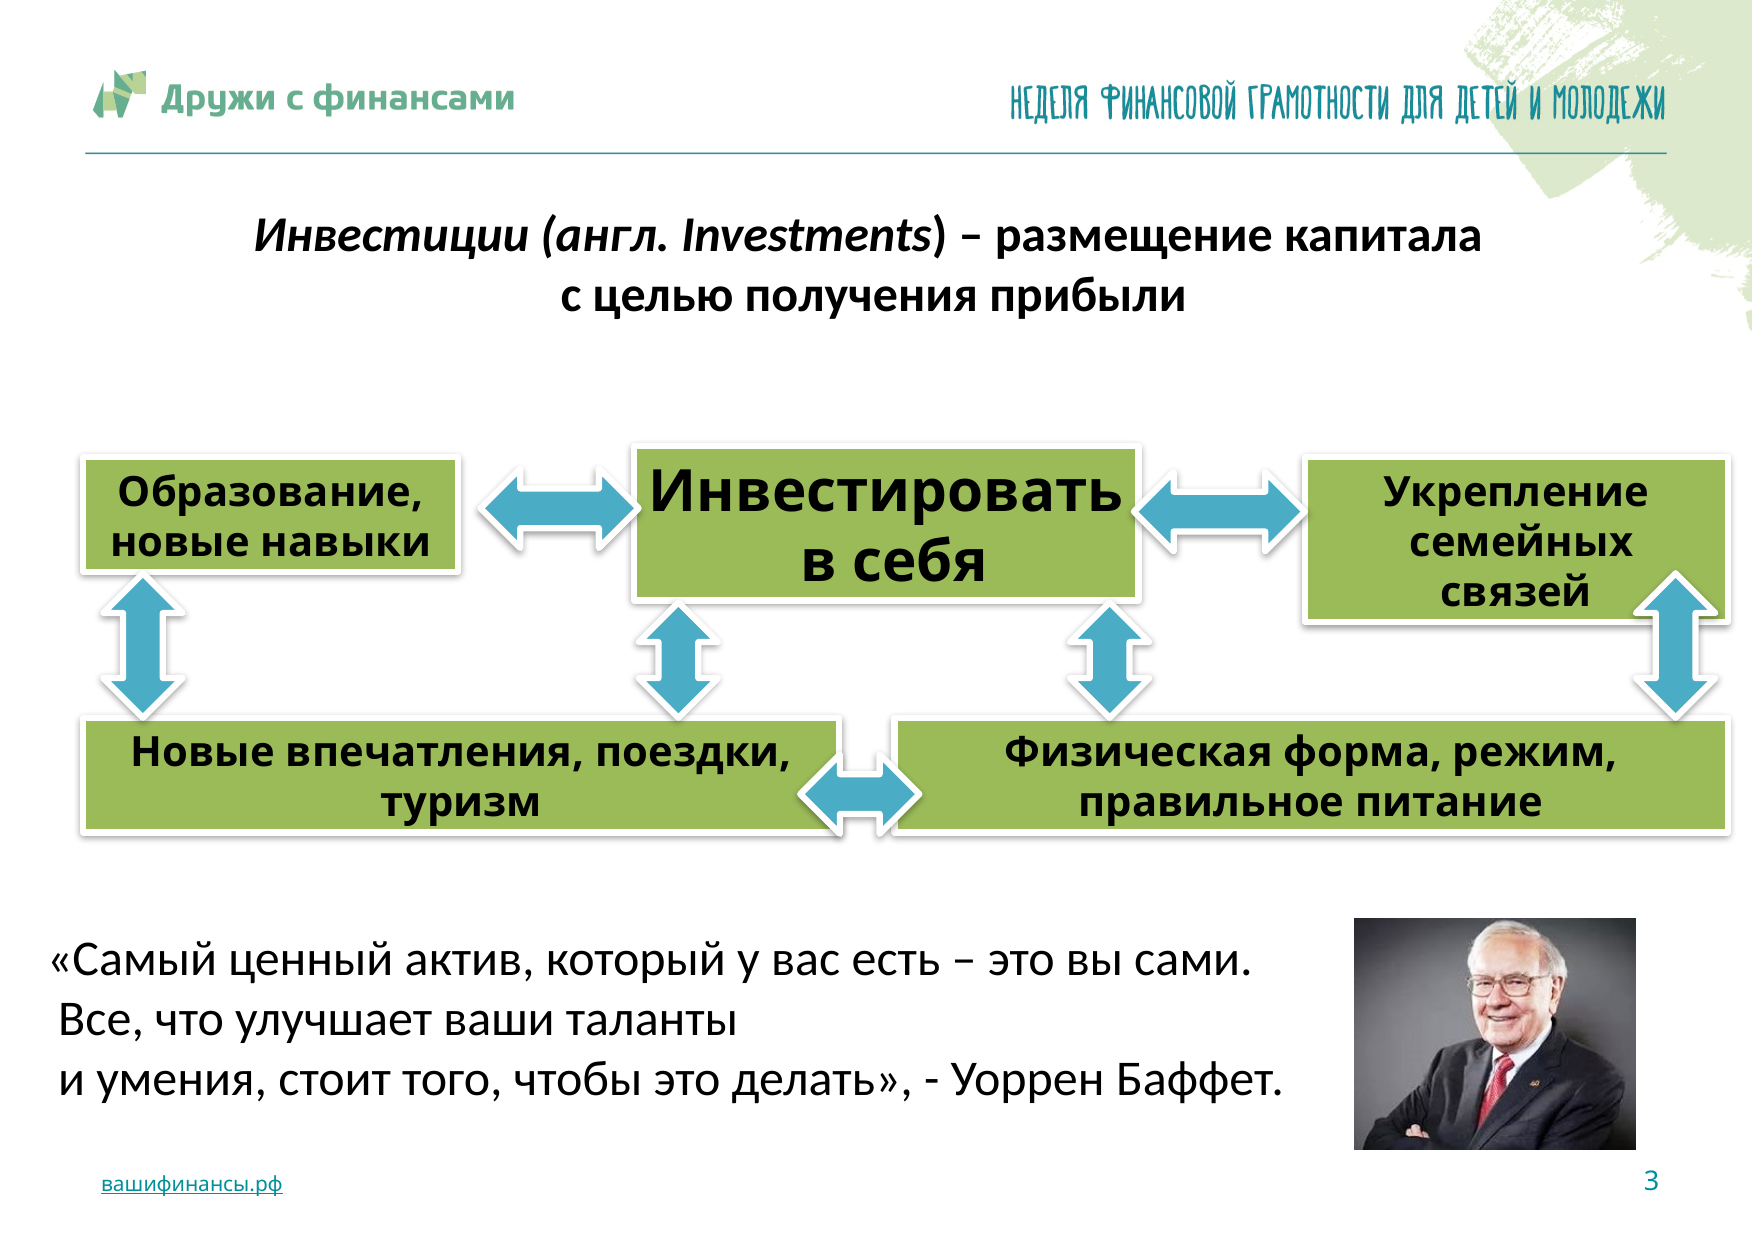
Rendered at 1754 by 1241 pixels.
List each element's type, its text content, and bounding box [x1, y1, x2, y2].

text_box [797, 751, 923, 837]
text_box Физическая форма, режим, правильное питание [891, 715, 1731, 836]
text_box Инвестировать в себя [631, 443, 1142, 604]
text_box «Самый ценный актив, который у вас есть – это вы сами. Все, что улучшает ваши таланты и умения, стоит того, чтобы это делать», - Уоррен Баффет. [32, 918, 1311, 1113]
text_box [1130, 469, 1309, 555]
text_box Образование, новые навыки [80, 454, 461, 575]
text_box Укрепление семейных связей [1302, 454, 1731, 625]
text_box [1067, 599, 1153, 721]
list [1354, 917, 1636, 1150]
text_box [100, 570, 186, 721]
text_box [635, 599, 722, 721]
picture [0, 0, 1752, 1237]
text_box Инвестиции (англ. Investments) – размещение капитала с целью получения прибыли [150, 194, 1598, 330]
text_box Новые впечатления, поездки, туризм [80, 715, 842, 836]
text_box [477, 465, 642, 551]
text_box [1632, 570, 1719, 721]
slide_number 3 [1545, 1149, 1676, 1216]
